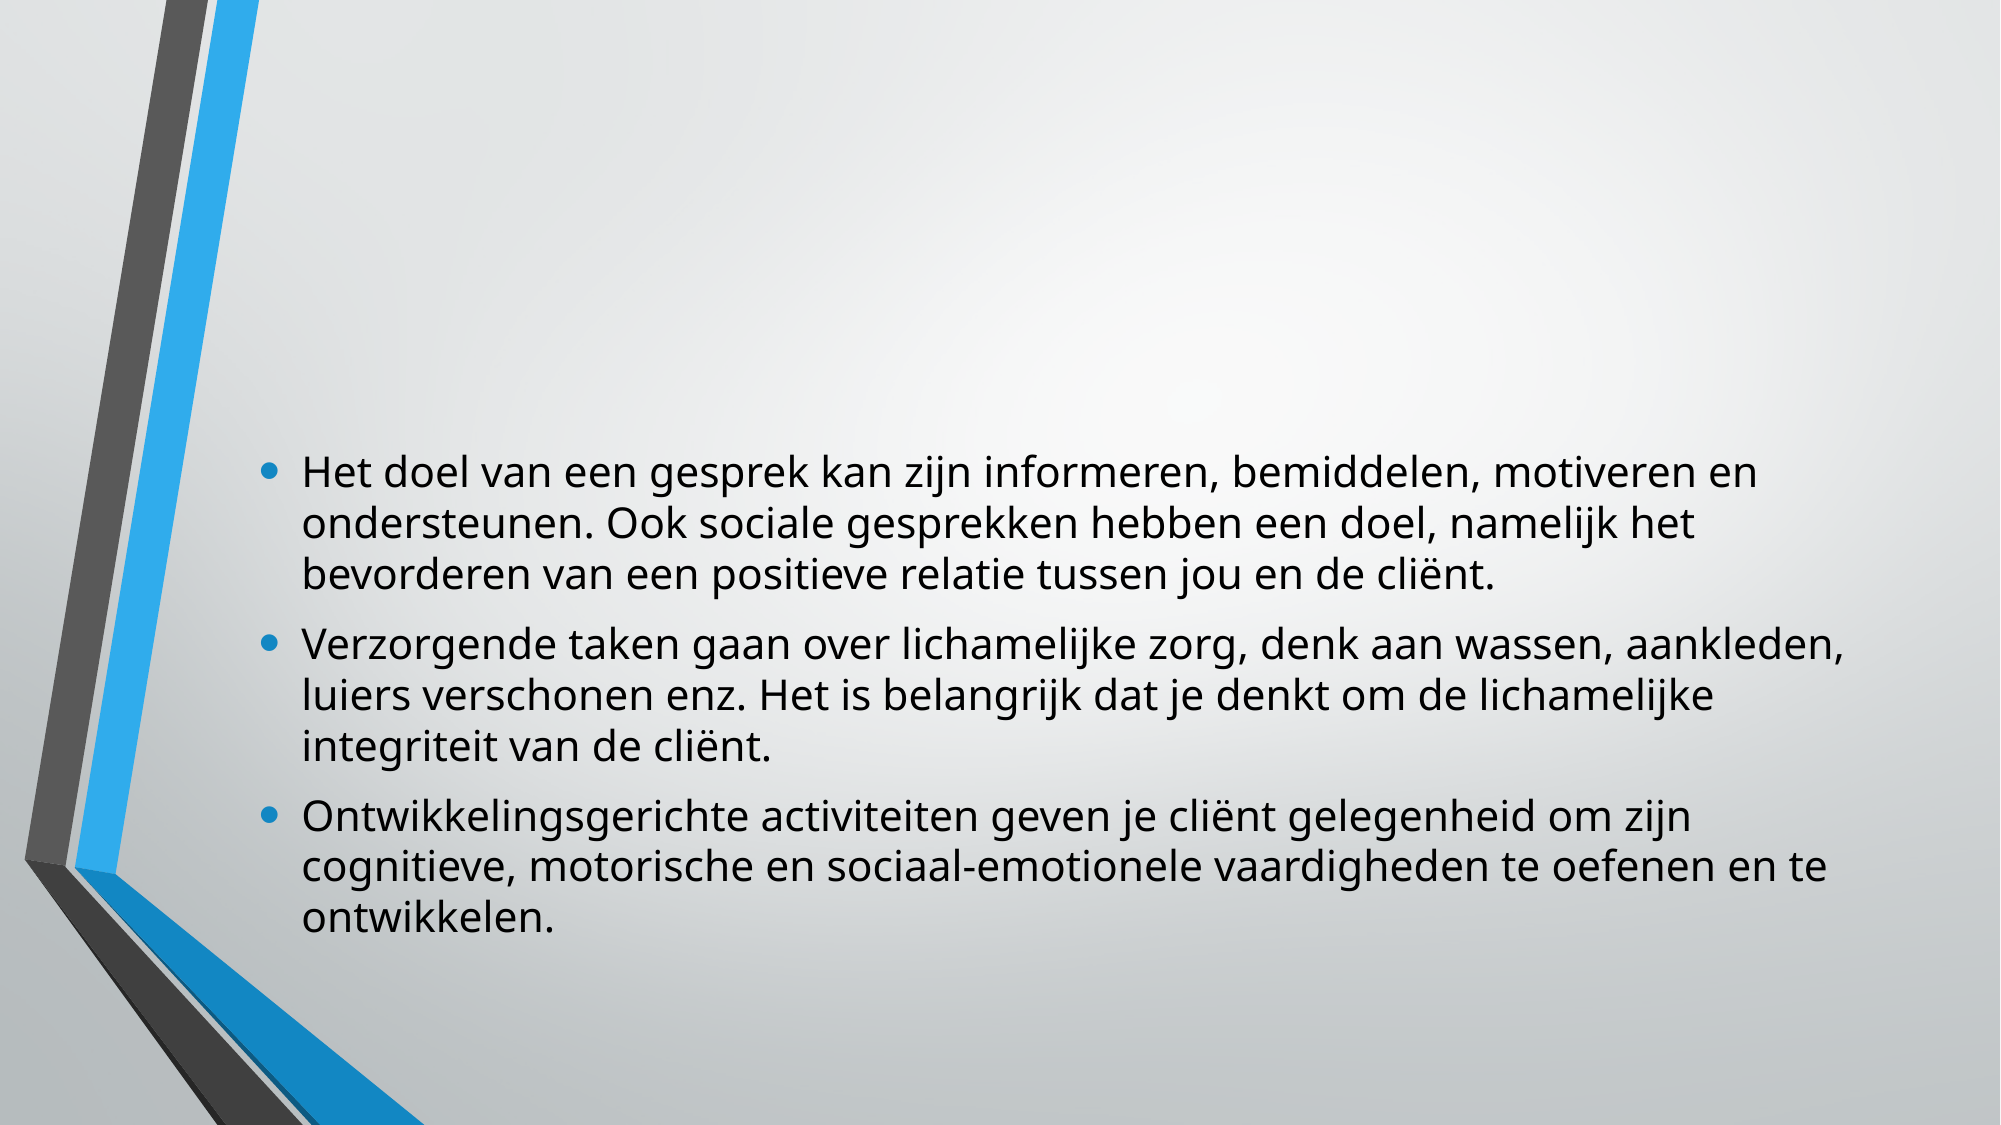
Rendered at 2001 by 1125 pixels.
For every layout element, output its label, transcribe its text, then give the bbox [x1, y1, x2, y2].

list Het doel van een gesprek kan zijn informeren, bemiddelen, motiveren en ondersteunen. Ook sociale gesprekken hebben een doel, namelijk het bevorderen van een positieve relatie tussen jou en de cliënt. Verzorgende taken gaan over lichamelijke zorg, denk aan wassen, aankleden, luiers verschonen enz. Het is belangrijk dat je denkt om de lichamelijke integriteit van de cliënt. Ontwikkelingsgerichte activiteiten geven je cliënt gelegenheid om zijn cognitieve, motorische en sociaal-emotionele vaardigheden te oefenen en te ontwikkelen. [243, 437, 1887, 950]
